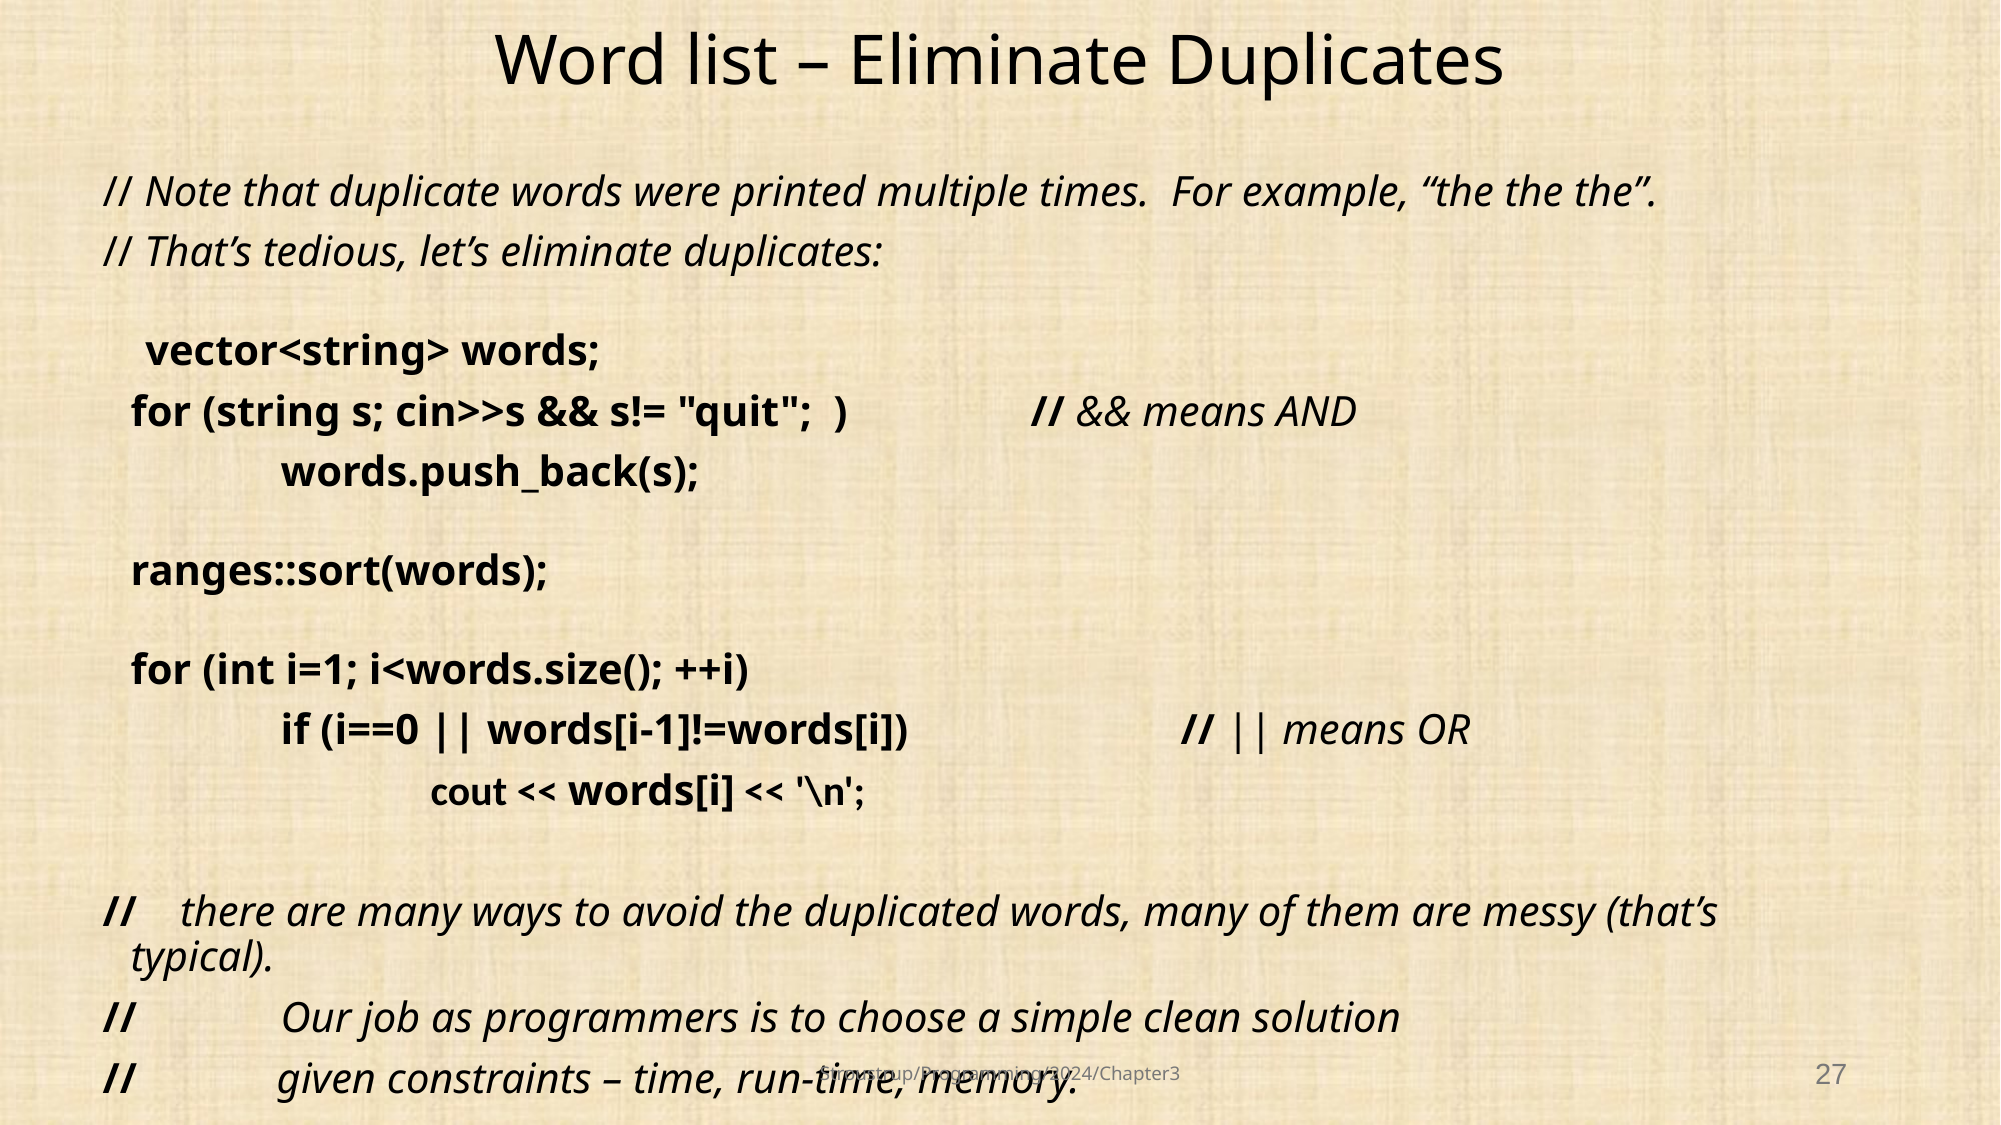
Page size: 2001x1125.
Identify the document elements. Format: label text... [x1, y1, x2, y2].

footer Stroustrup/Programming/2024/Chapter3 [662, 1042, 1338, 1103]
list // Note that duplicate words were printed multiple times. For example, “the the the”. // That’s tedious, let’s eliminate duplicates: vector<string> words; for (string s; cin>>s && s!= "quit"; ) // && means AND words.push_back(s); ranges::sort(words); for (int i=1; i<words.size(); ++i) if (i==0 || words[i-1]!=words[i]) // || means OR cout << words[i] << '\n'; // there are many ways to avoid the duplicated words, many of them are messy (that’s typical). // Our job as programmers is to choose a simple clean solution // given constraints – time, run-time, memory. [87, 162, 1888, 1063]
picture [0, 0, 2001, 1125]
slide_number 27 [1412, 1042, 1863, 1103]
title Word list – Eliminate Duplicates [362, 0, 1638, 125]
